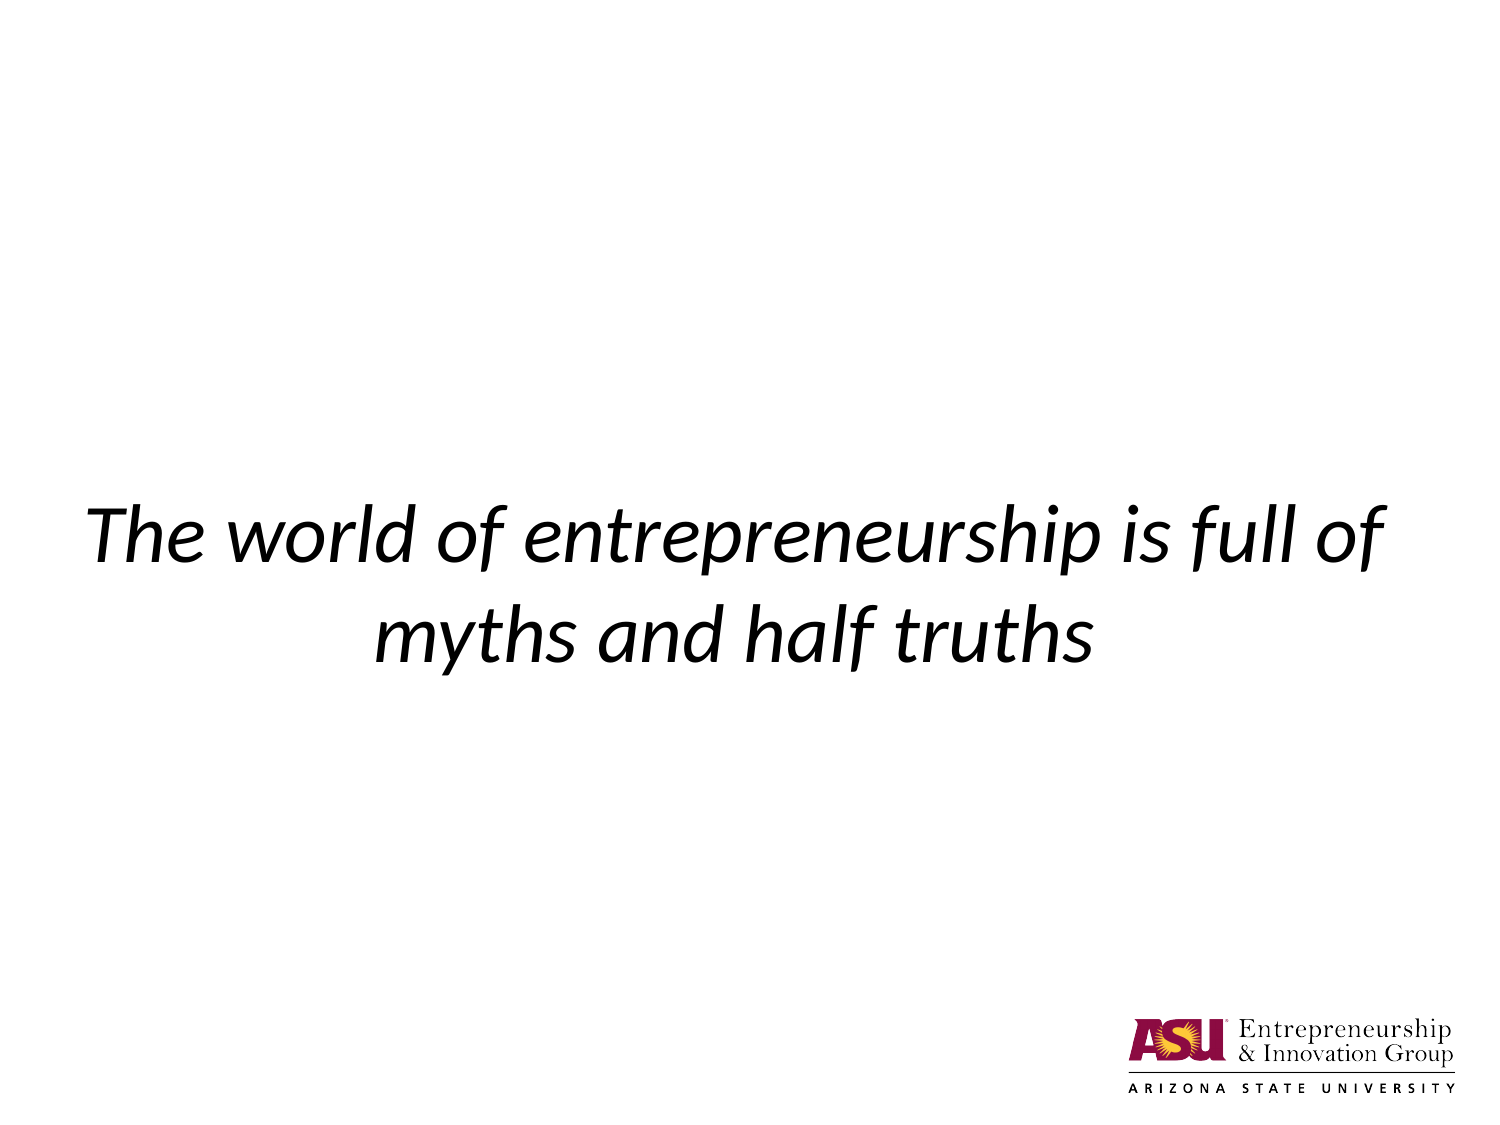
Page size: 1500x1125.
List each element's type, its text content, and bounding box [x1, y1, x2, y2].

picture [1110, 1011, 1473, 1105]
title The world of entrepreneurship is full of myths and half truths [17, 548, 1452, 610]
